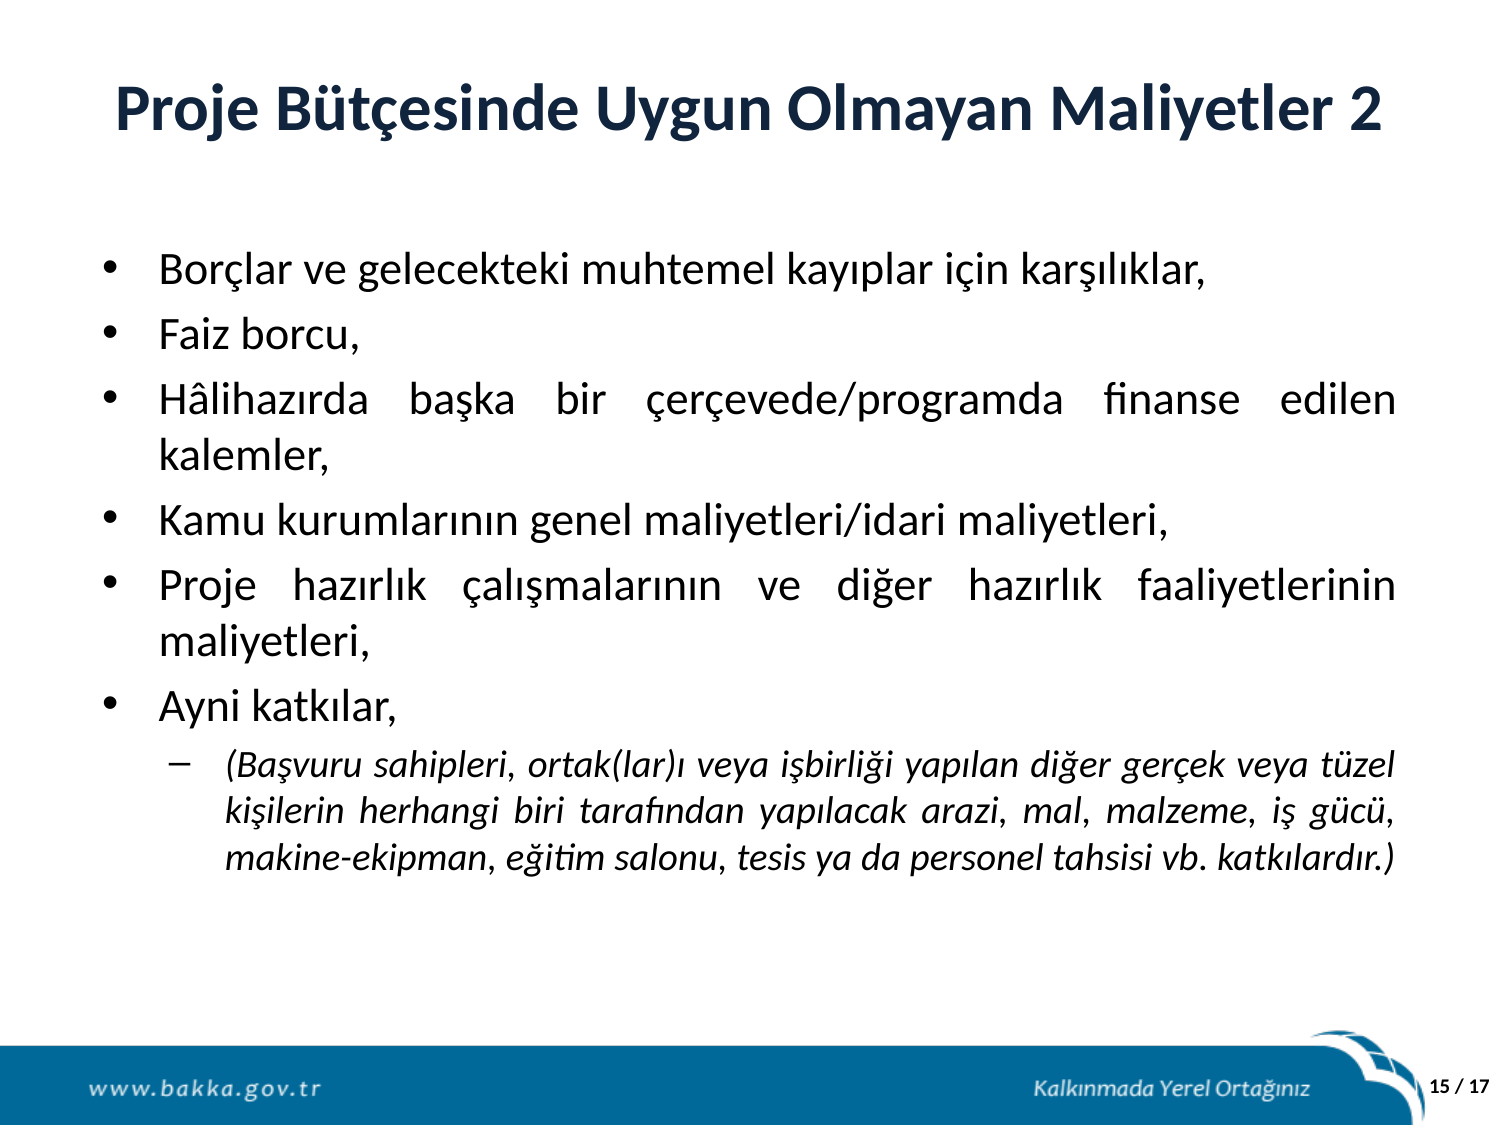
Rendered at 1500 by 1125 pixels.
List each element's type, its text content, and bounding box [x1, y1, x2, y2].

list Borçlar ve gelecekteki muhtemel kayıplar için karşılıklar, Faiz borcu, Hâlihazırda başka bir çerçevede/programda finanse edilen kalemler, Kamu kurumlarının genel maliyetleri/idari maliyetleri, Proje hazırlık çalışmalarının ve diğer hazırlık faaliyetlerinin maliyetleri, Ayni katkılar, (Başvuru sahipleri, ortak(lar)ı veya işbirliği yapılan diğer gerçek veya tüzel kişilerin herhangi biri tarafından yapılacak arazi, mal, malzeme, iş gücü, makine-ekipman, eğitim salonu, tesis ya da personel tahsisi vb. katkılardır.) [87, 165, 1413, 1035]
title Proje Bütçesinde Uygun Olmayan Maliyetler 2 [0, 42, 1500, 166]
